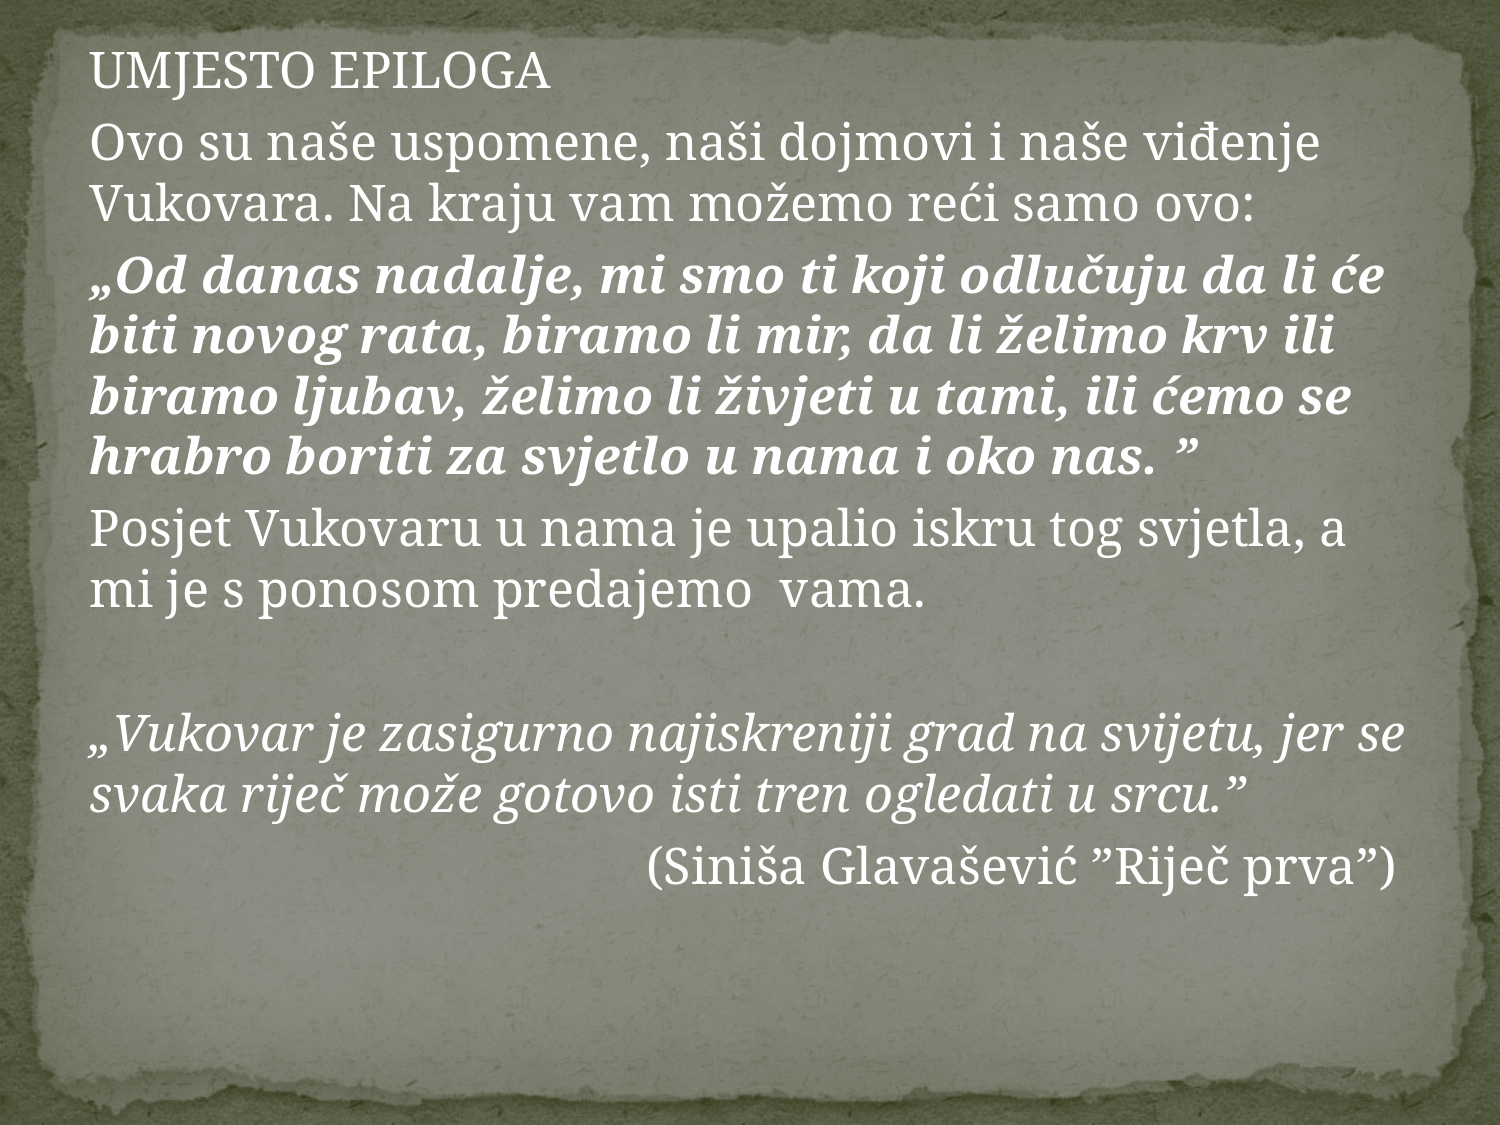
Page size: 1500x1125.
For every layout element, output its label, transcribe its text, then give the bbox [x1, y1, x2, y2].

list UMJESTO EPILOGA Ovo su naše uspomene, naši dojmovi i naše viđenje Vukovara. Na kraju vam možemo reći samo ovo: „Od danas nadalje, mi smo ti koji odlučuju da li će biti novog rata, biramo li mir, da li želimo krv ili biramo ljubav, želimo li živjeti u tami, ili ćemo se hrabro boriti za svjetlo u nama i oko nas. ” Posjet Vukovaru u nama je upalio iskru tog svjetla, a mi je s ponosom predajemo vama. „Vukovar je zasigurno najiskreniji grad na svijetu, jer se svaka riječ može gotovo isti tren ogledati u srcu.” (Siniša Glavašević ”Riječ prva”) [75, 30, 1425, 1083]
